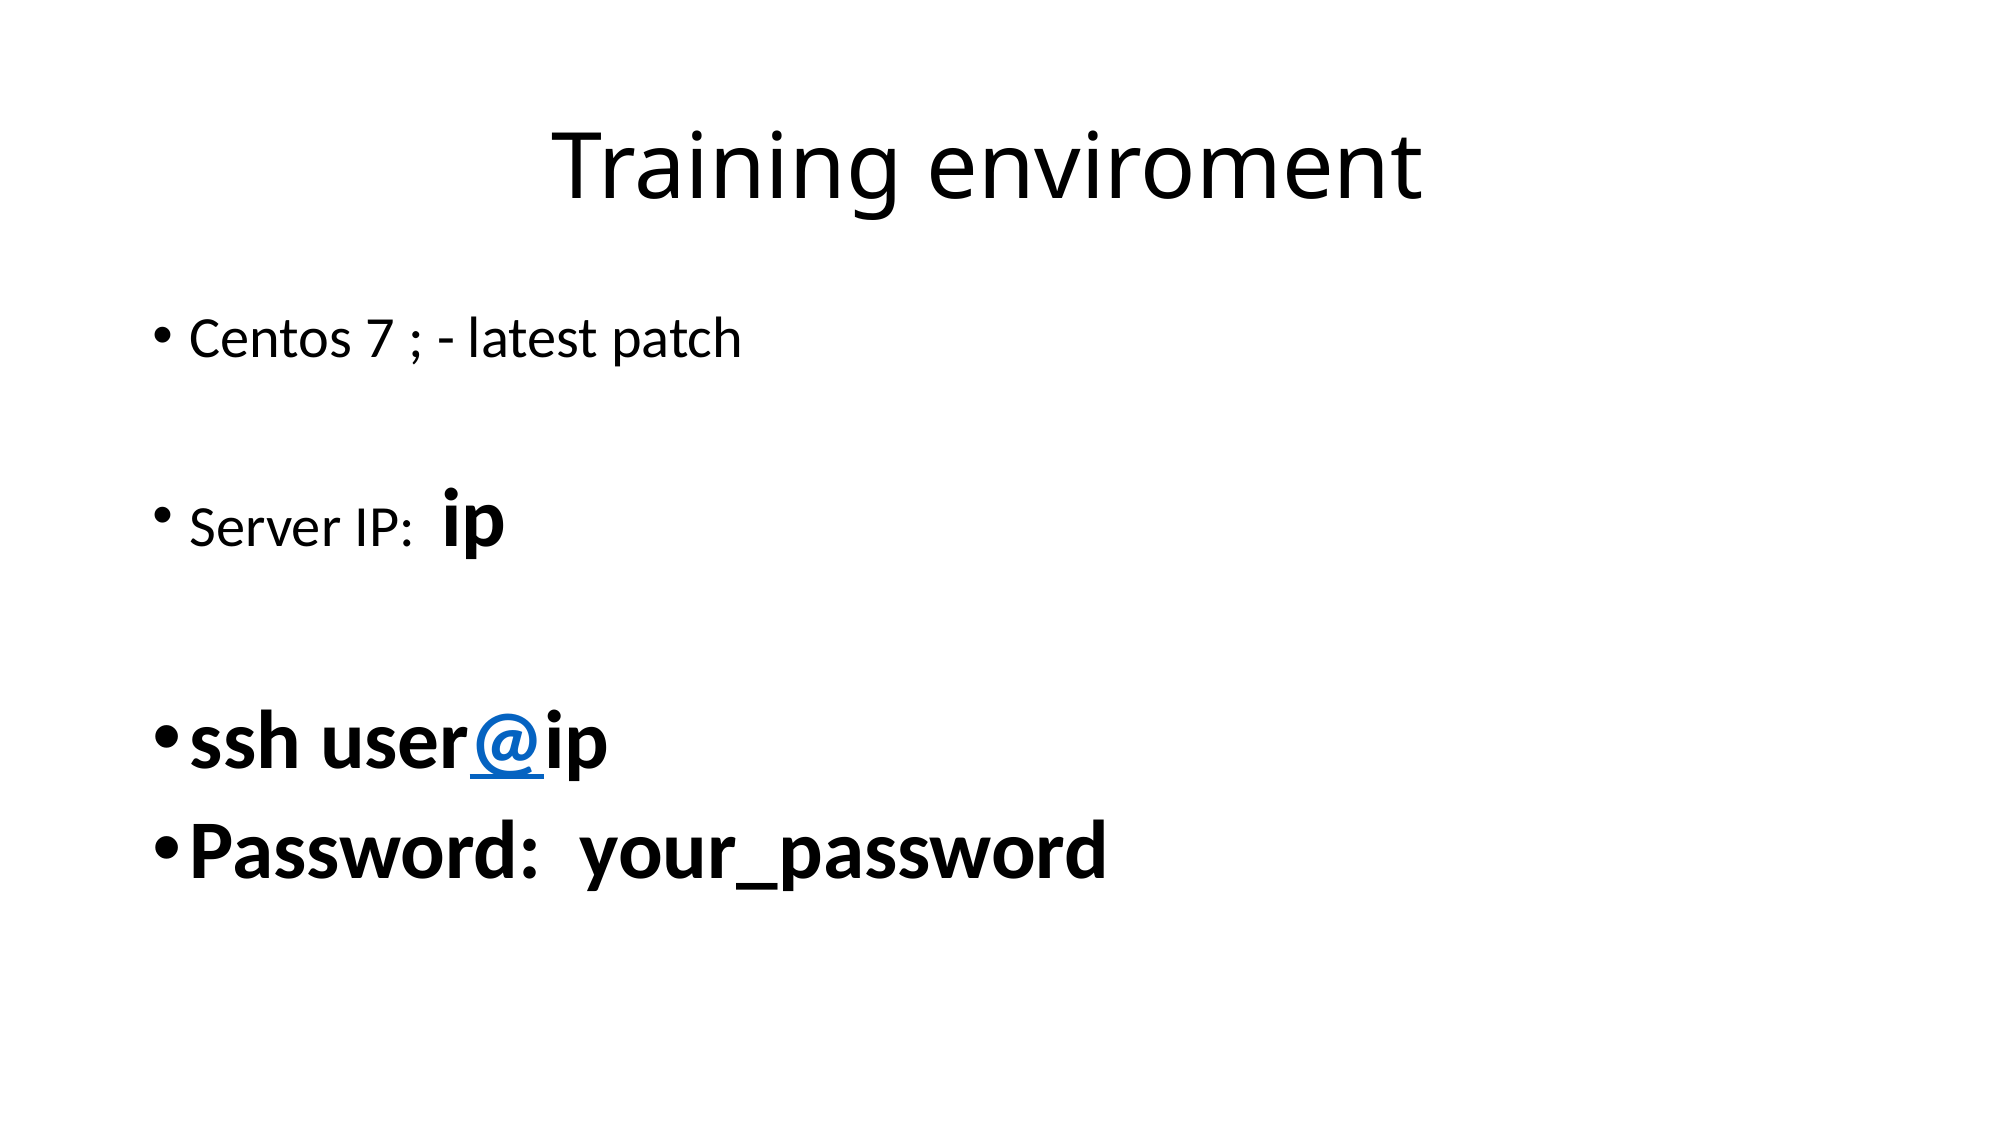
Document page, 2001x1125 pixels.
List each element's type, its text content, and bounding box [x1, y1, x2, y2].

list Centos 7 ; - latest patch Server IP: ip ssh user@ip Password: your_password [137, 299, 1863, 1014]
title Training enviroment [137, 59, 1863, 278]
